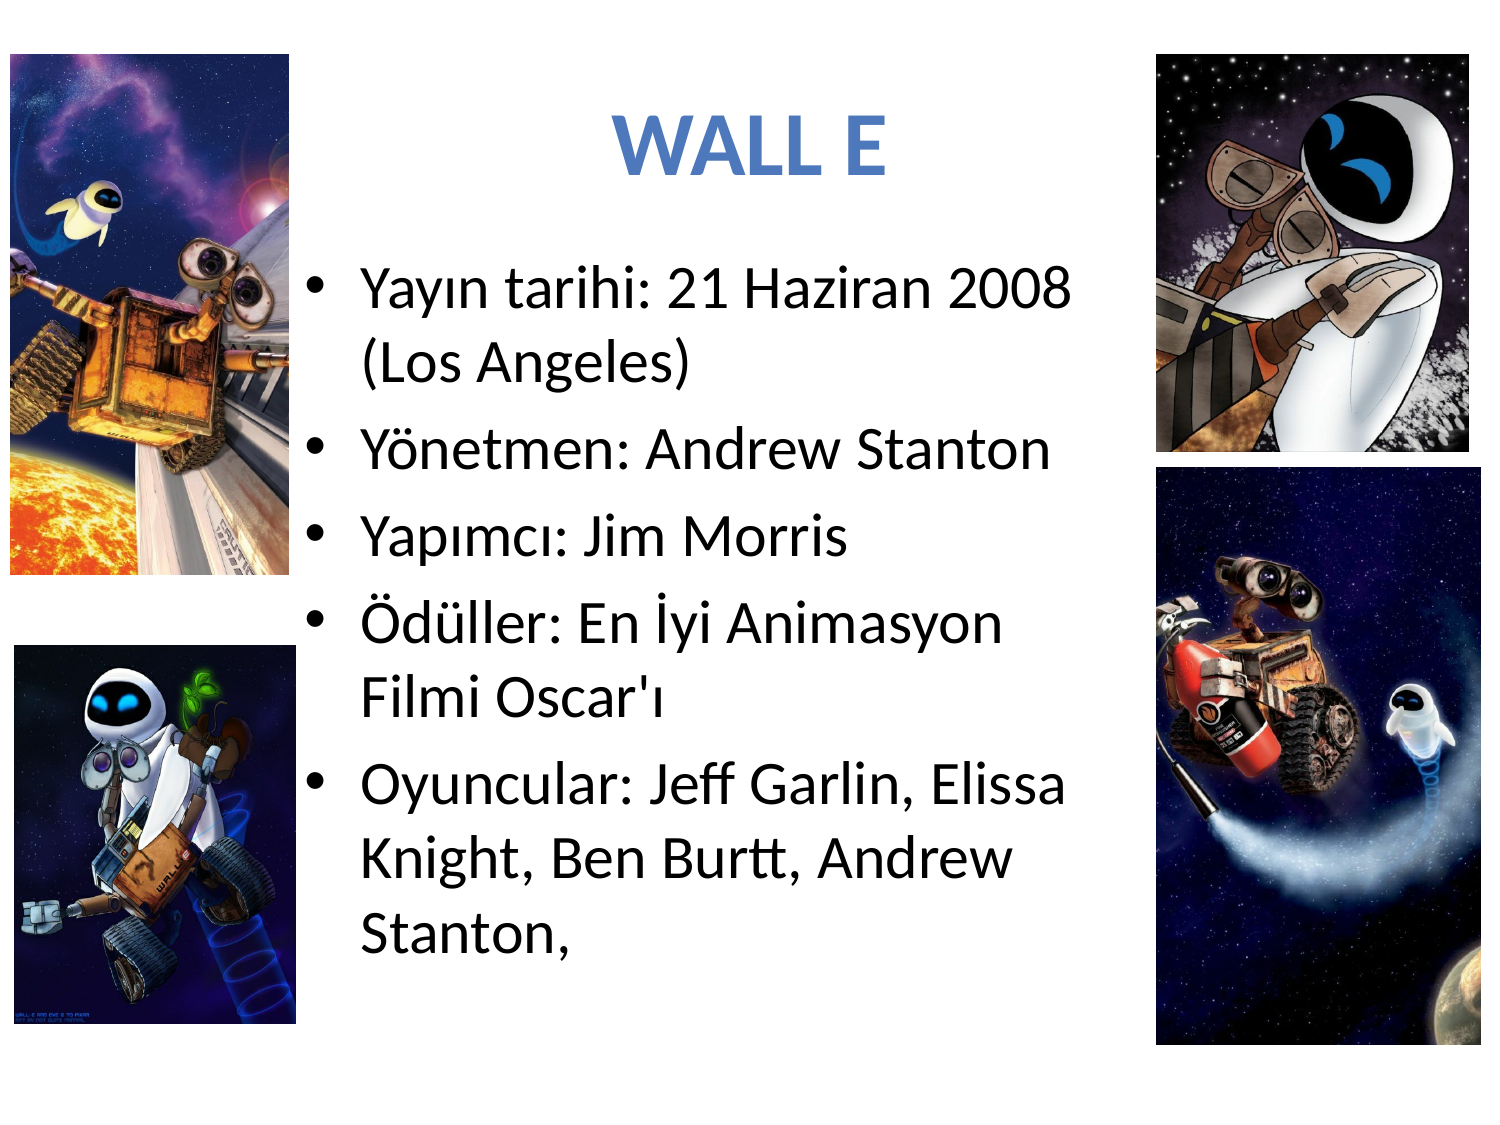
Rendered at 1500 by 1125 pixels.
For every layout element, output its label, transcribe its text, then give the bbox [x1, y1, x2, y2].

title WALL E [75, 45, 1425, 233]
picture [1156, 54, 1469, 452]
picture [10, 54, 289, 575]
picture [13, 644, 296, 1024]
picture [1156, 467, 1482, 1046]
list Yayın tarihi: 21 Haziran 2008 (Los Angeles) Yönetmen: Andrew Stanton Yapımcı: Jim Morris Ödüller: En İyi Animasyon Filmi Oscar'ı Oyuncular: Jeff Garlin, Elissa Knight, Ben Burtt, Andrew Stanton, [289, 238, 1117, 982]
